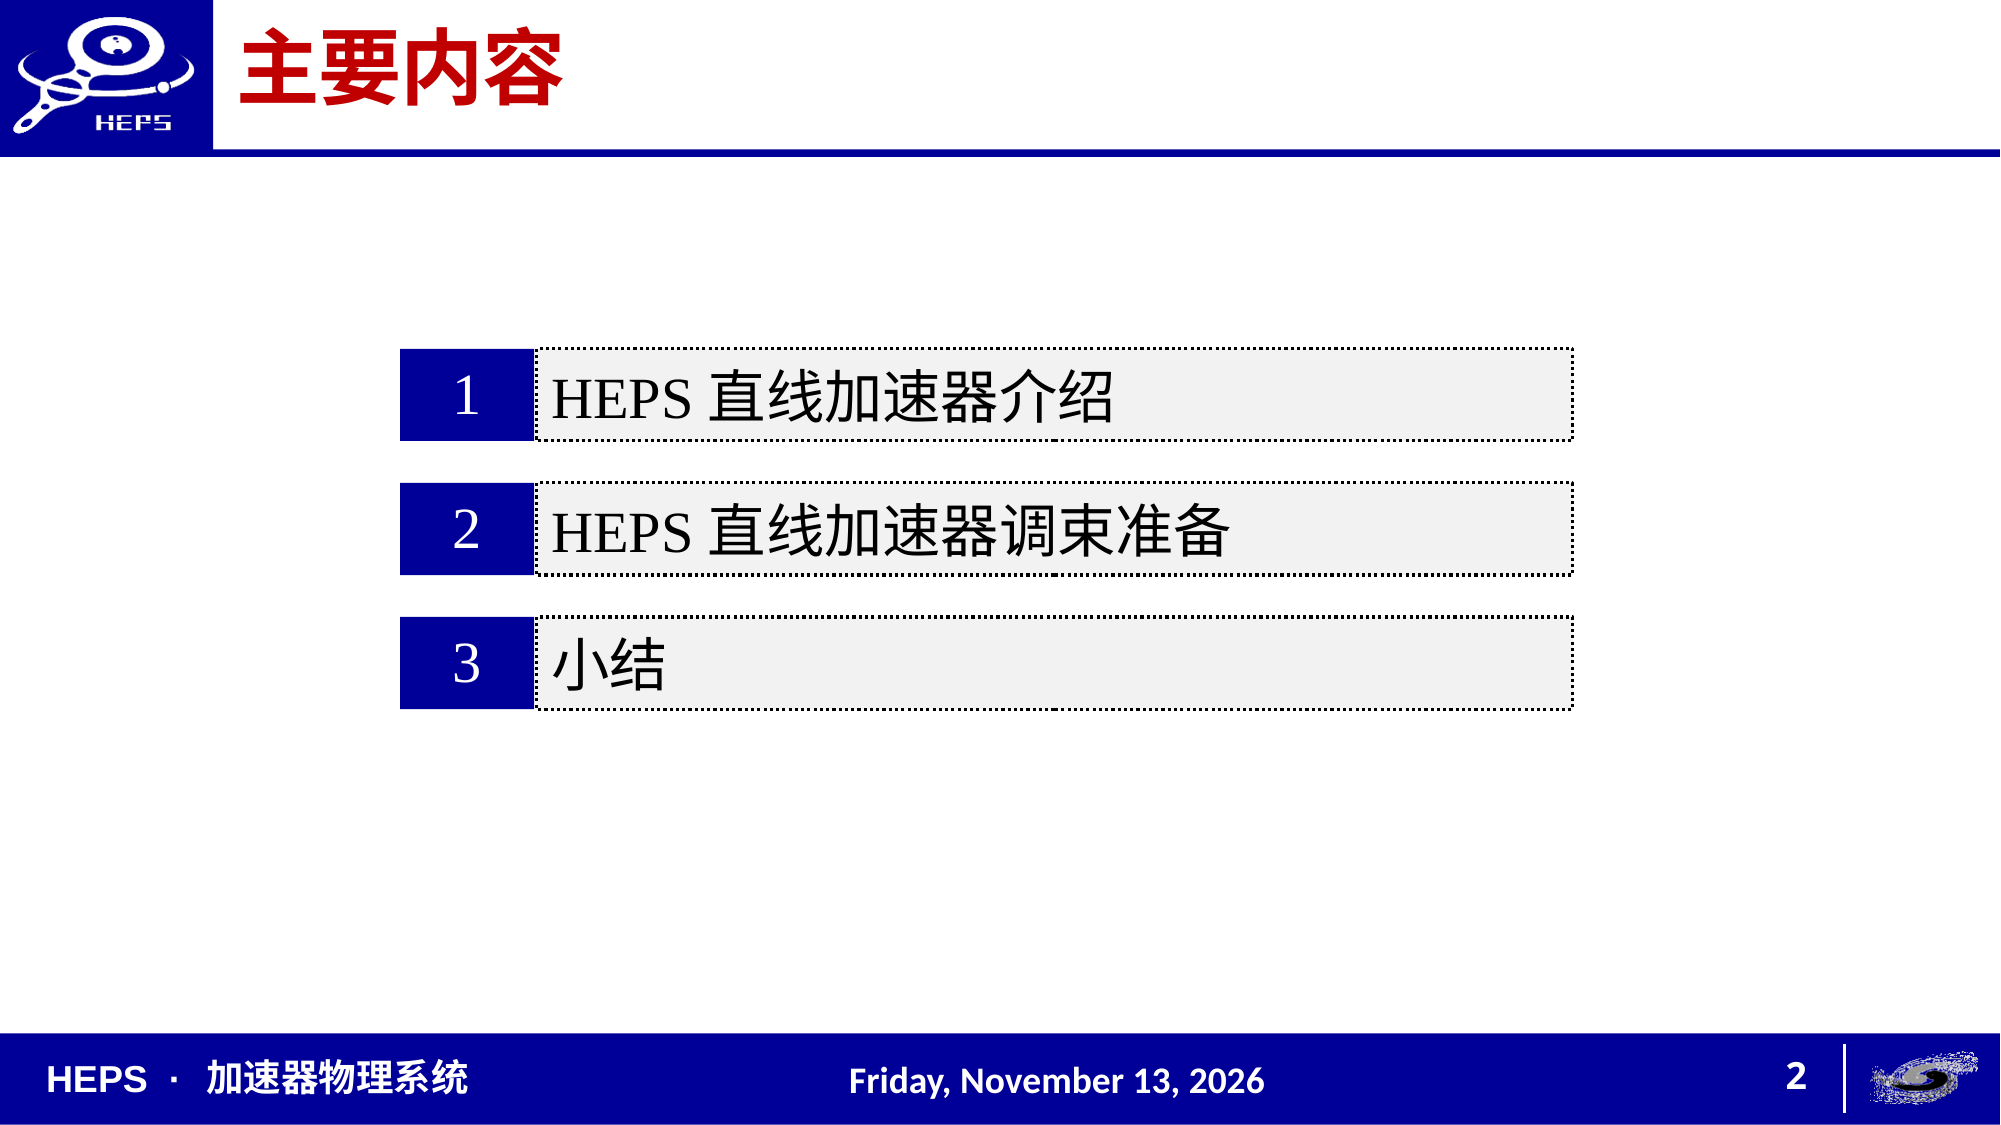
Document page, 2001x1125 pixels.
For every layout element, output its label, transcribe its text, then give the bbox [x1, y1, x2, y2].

list 1 [400, 348, 535, 441]
picture [0, 11, 213, 139]
list HEPS直线加速器介绍 [535, 347, 1574, 442]
list 2 [400, 482, 535, 576]
list 3 [400, 616, 535, 710]
list 小结 [535, 615, 1574, 711]
list HEPS直线加速器调束准备 [535, 481, 1574, 577]
title 主要内容 [221, 17, 1981, 127]
